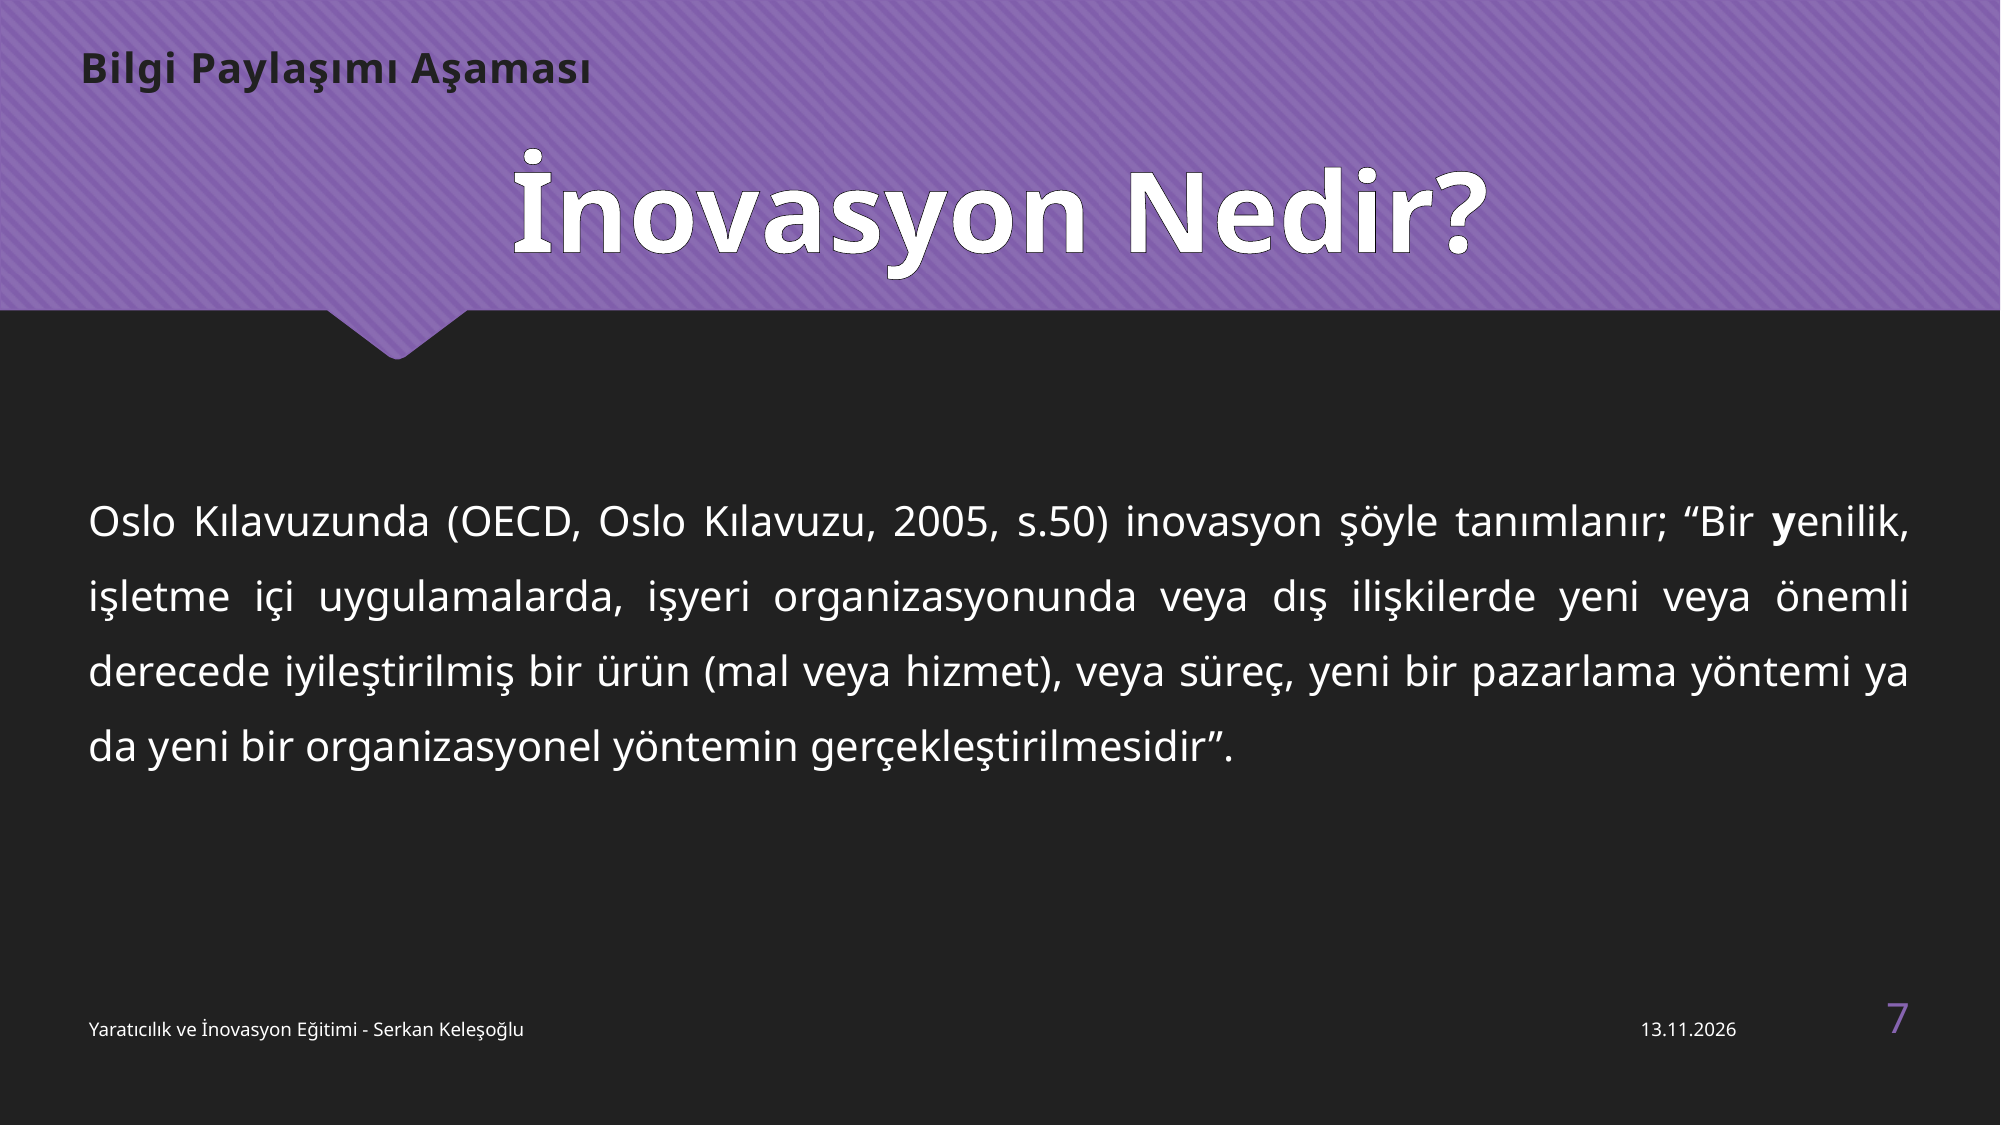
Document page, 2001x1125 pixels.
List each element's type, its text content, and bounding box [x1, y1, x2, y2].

footer Yaratıcılık ve İnovasyon Eğitimi - Serkan Keleşoğlu [74, 991, 1493, 1051]
text_box İnovasyon Nedir? [495, 132, 1505, 283]
text_box Oslo Kılavuzunda (OECD, Oslo Kılavuzu, 2005, s.50) inovasyon şöyle tanımlanır; “Bir yenilik, işletme içi uygulamalarda, işyeri organizasyonunda veya dış ilişkilerde yeni veya önemli derecede iyileştirilmiş bir ürün (mal veya hizmet), veya süreç, yeni bir pazarlama yöntemi ya da yeni bir organizasyonel yöntemin gerçekleştirilmesidir”. [73, 462, 1926, 778]
text_box Bilgi Paylaşımı Aşaması [65, 34, 608, 100]
slide_number 7 [1751, 970, 1926, 1051]
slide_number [1531, 991, 1751, 1051]
